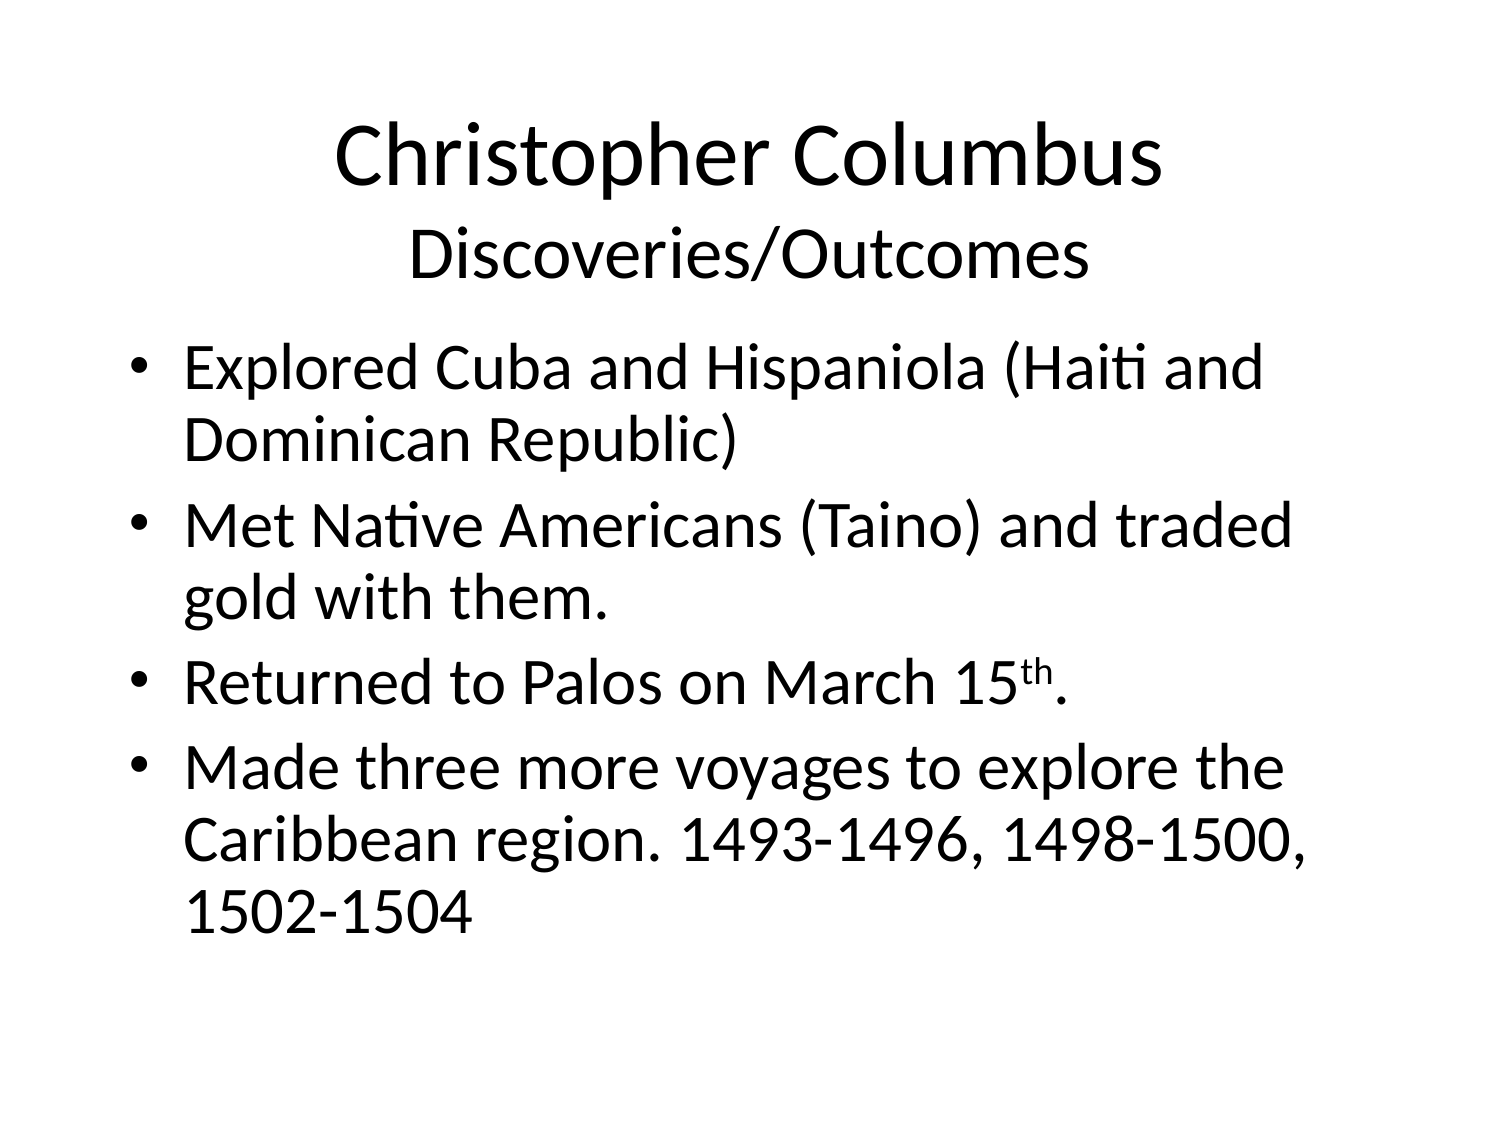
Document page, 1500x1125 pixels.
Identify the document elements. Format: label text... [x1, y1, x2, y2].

title Christopher Columbus Discoveries/Outcomes [112, 85, 1388, 302]
list Explored Cuba and Hispaniola (Haiti and Dominican Republic) Met Native Americans (Taino) and traded gold with them. Returned to Palos on March 15th. Made three more voyages to explore the Caribbean region. 1493-1496, 1498-1500, 1502-1504 [112, 324, 1388, 1000]
